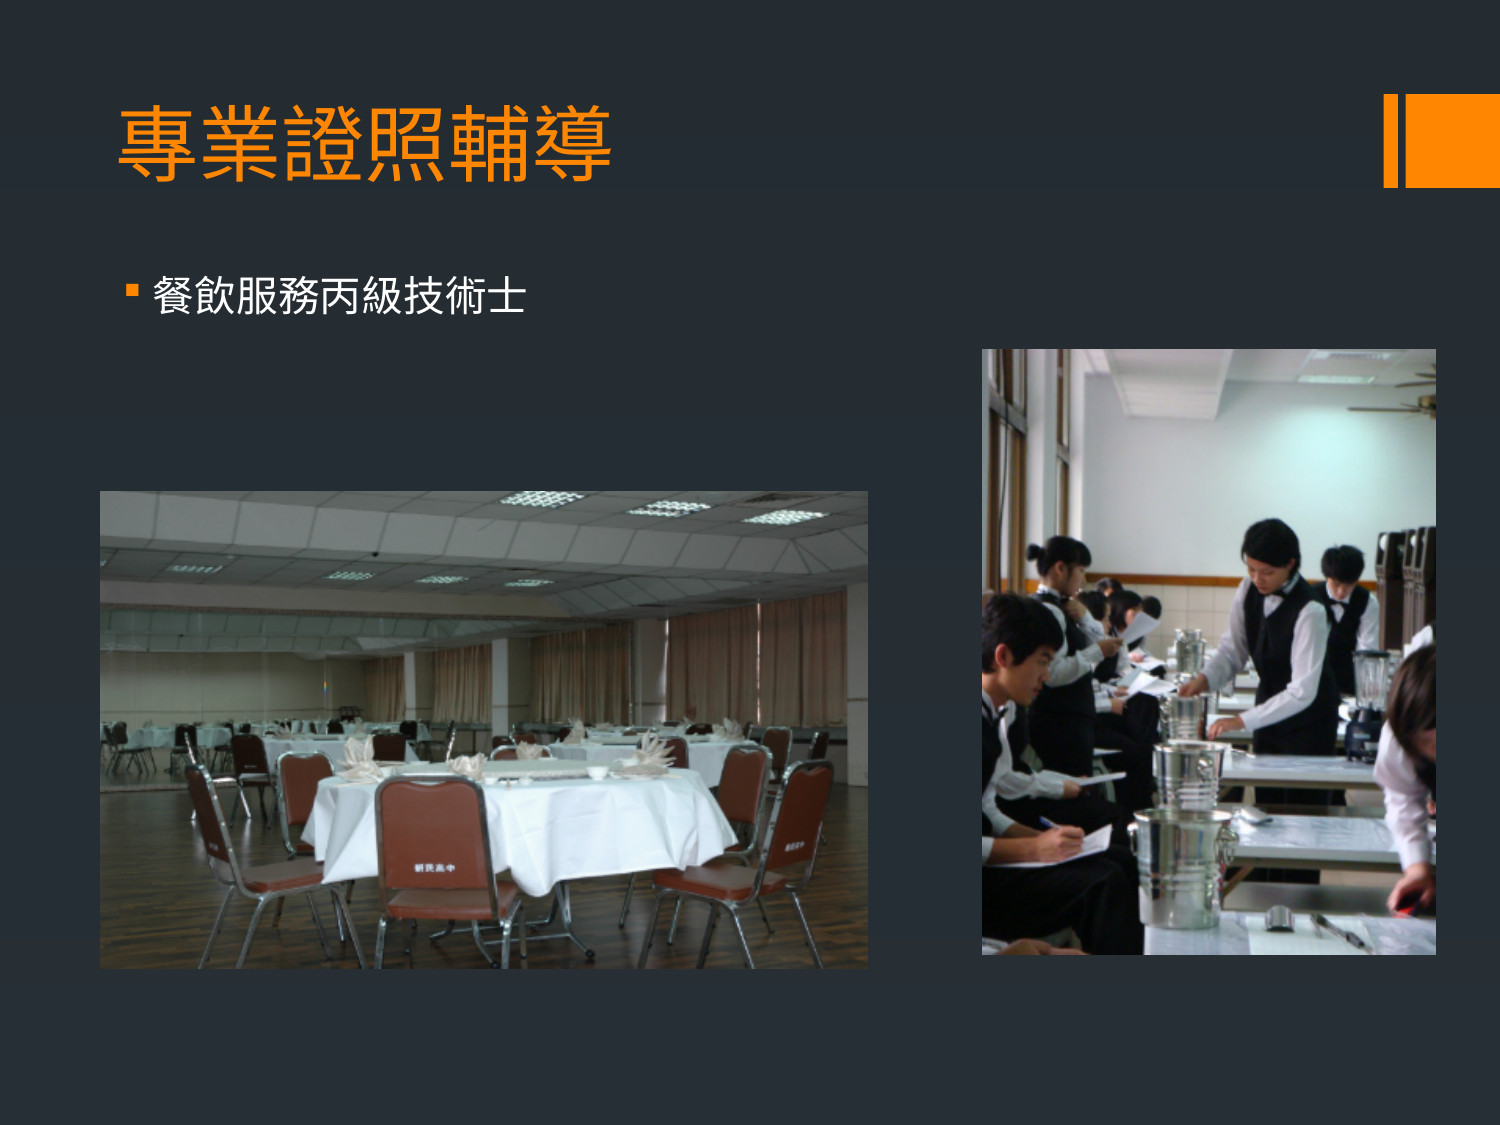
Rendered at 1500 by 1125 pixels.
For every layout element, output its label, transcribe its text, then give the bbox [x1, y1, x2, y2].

picture [99, 491, 868, 970]
list 餐飲服務丙級技術士 [100, 262, 1438, 1000]
picture [982, 349, 1437, 955]
title 專業證照輔導 [100, 37, 1438, 200]
